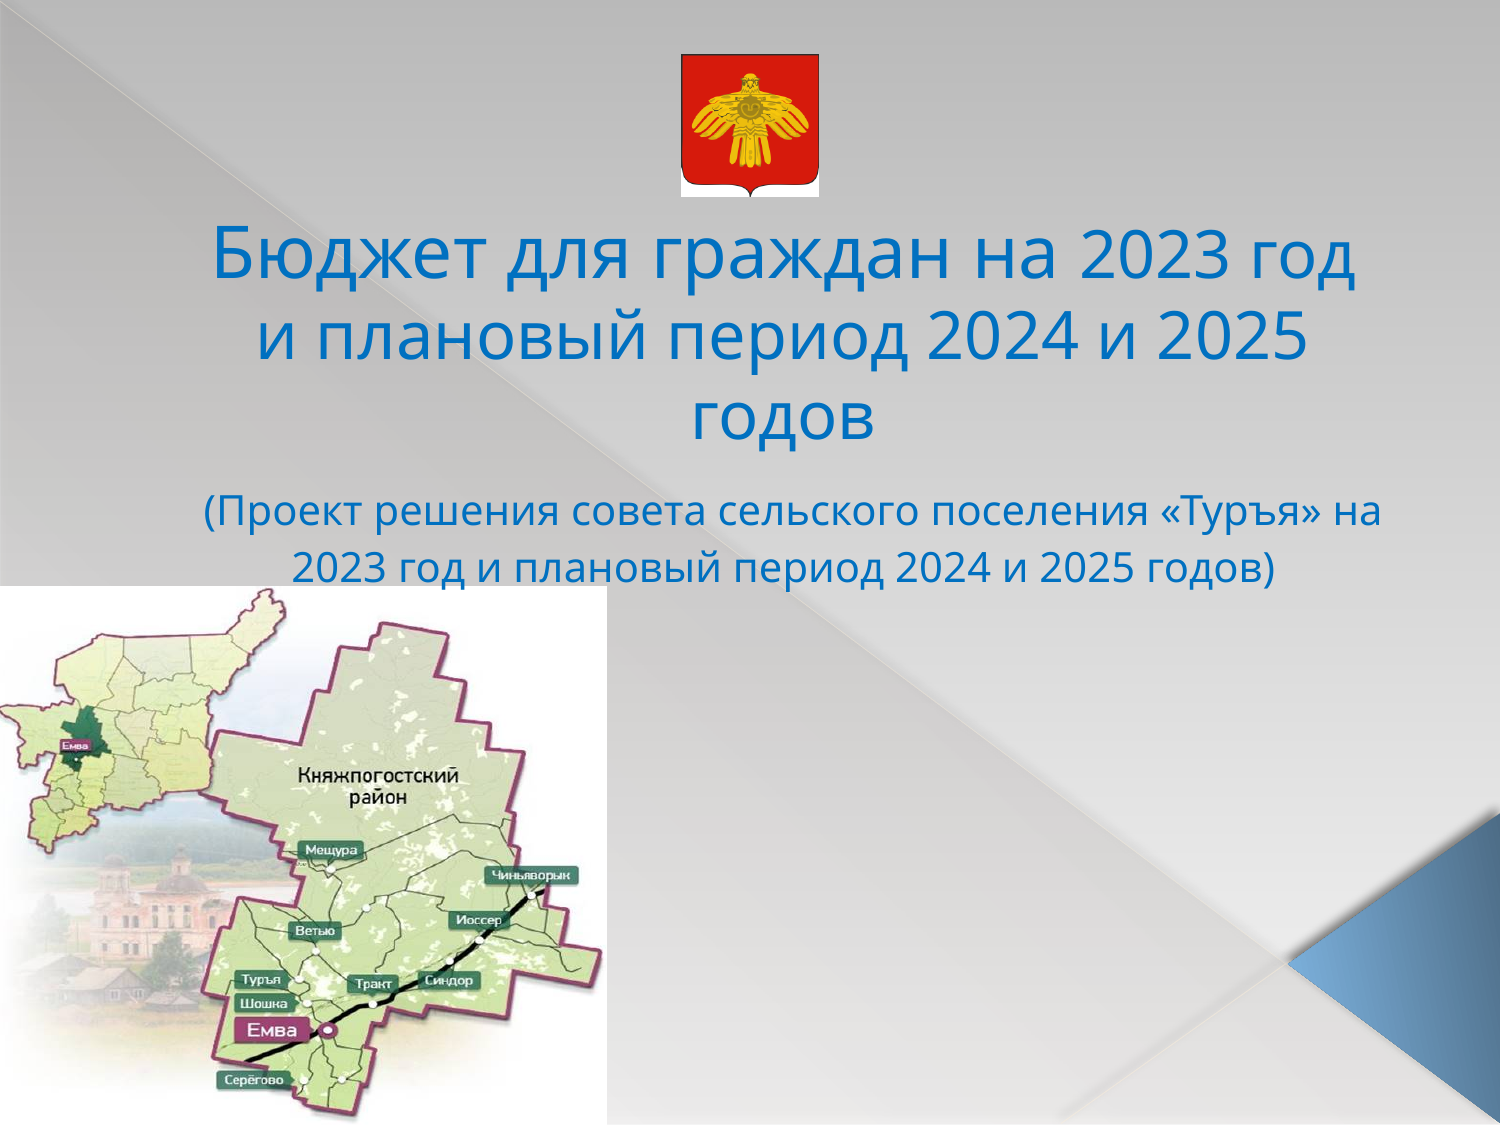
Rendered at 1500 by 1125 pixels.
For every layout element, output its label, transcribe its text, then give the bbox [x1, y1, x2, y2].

picture [680, 54, 820, 197]
picture [0, 585, 607, 1125]
title Бюджет для граждан на 2023 год и плановый период 2024 и 2025 годов (Проект решения совета сельского поселения «Туръя» на 2023 год и плановый период 2024 и 2025 годов) [135, 113, 1402, 598]
